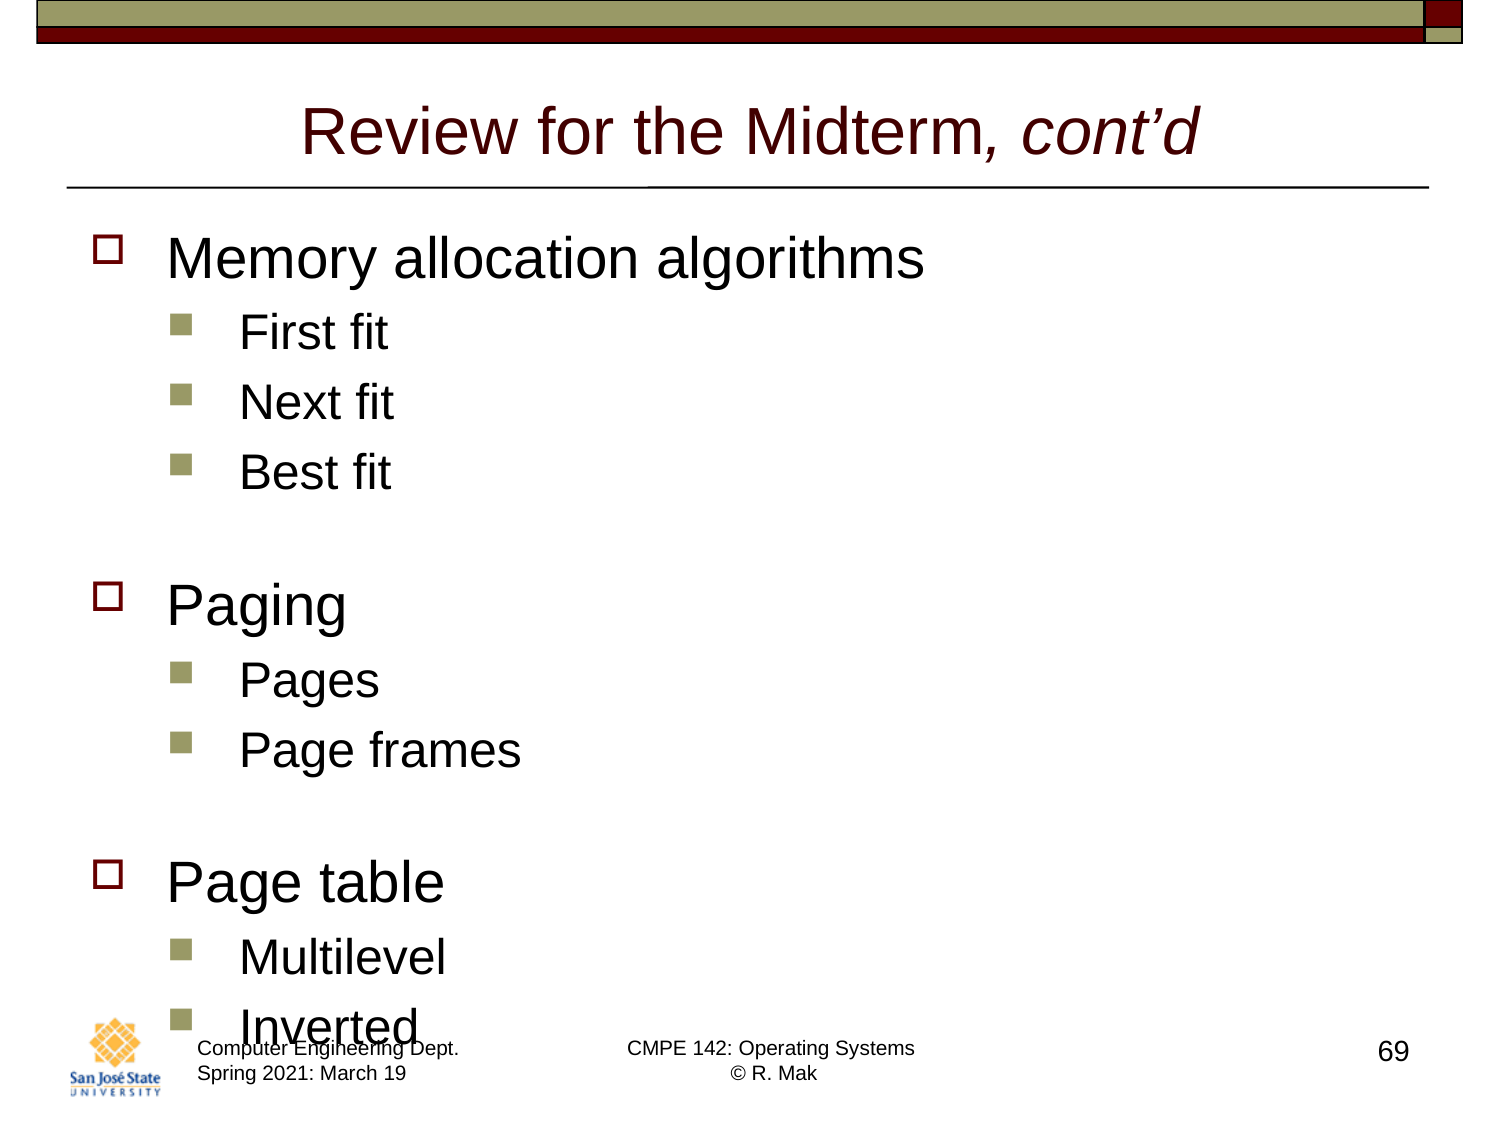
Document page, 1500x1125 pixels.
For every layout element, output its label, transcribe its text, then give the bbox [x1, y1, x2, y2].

list Memory allocation algorithms First fit Next fit Best fit Paging Pages Page frames Page table Multilevel Inverted [75, 212, 1425, 1025]
slide_number 69 [1305, 1025, 1425, 1100]
picture [60, 1012, 166, 1112]
title Review for the Midterm, cont’d [75, 67, 1425, 175]
